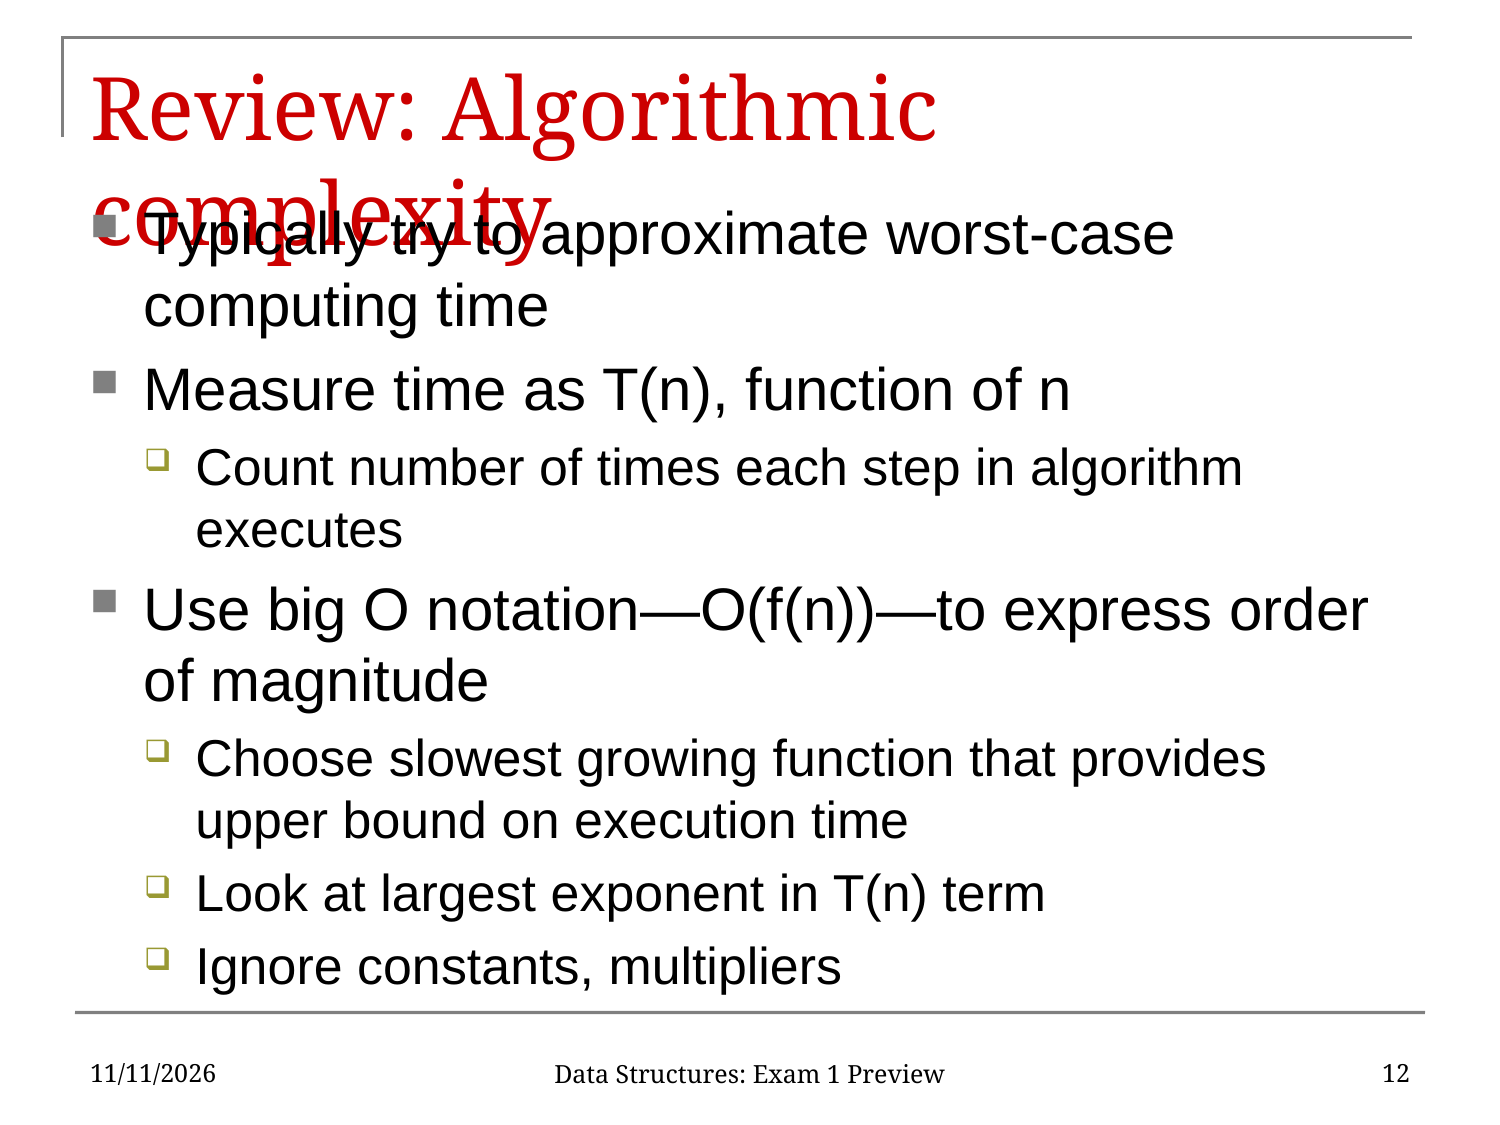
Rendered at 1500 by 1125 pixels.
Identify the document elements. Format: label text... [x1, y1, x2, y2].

list Typically try to approximate worst-case computing time Measure time as T(n), function of n Count number of times each step in algorithm executes Use big O notation—O(f(n))—to express order of magnitude Choose slowest growing function that provides upper bound on execution time Look at largest exponent in T(n) term Ignore constants, multipliers [75, 187, 1425, 1006]
title Review: Algorithmic complexity [75, 45, 1425, 163]
slide_number 12 [1074, 1023, 1426, 1100]
footer Data Structures: Exam 1 Preview [512, 1024, 988, 1101]
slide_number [74, 1023, 426, 1100]
